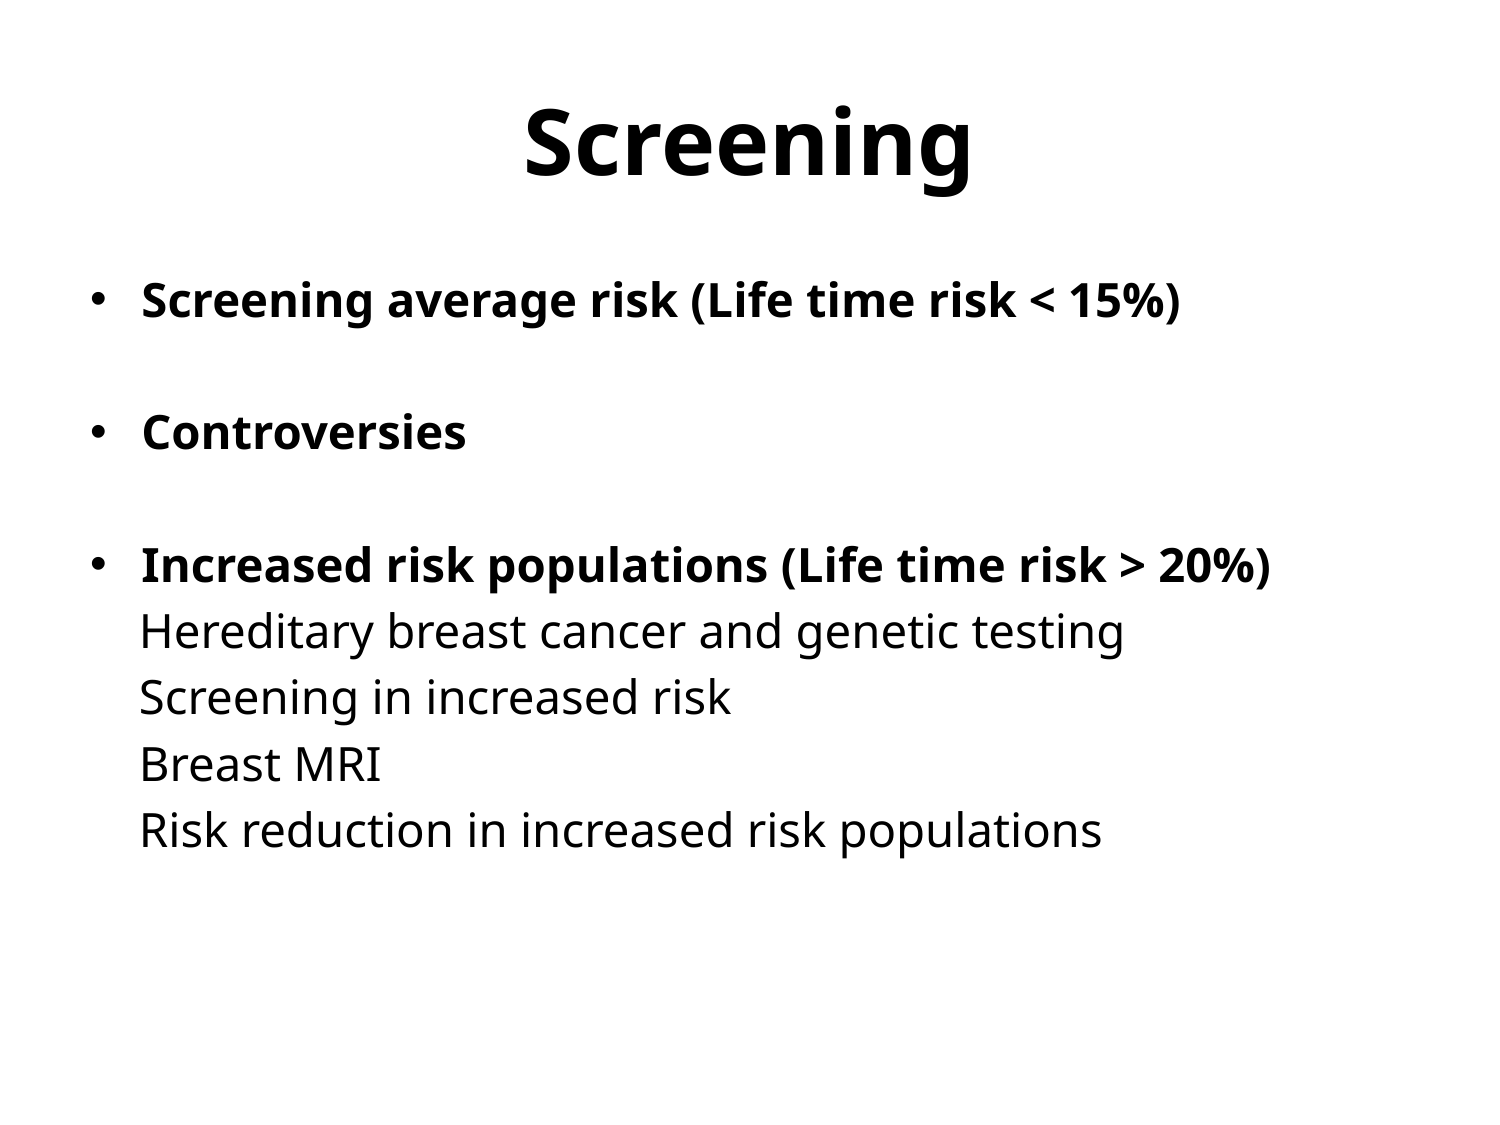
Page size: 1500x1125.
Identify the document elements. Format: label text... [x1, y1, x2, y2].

list Screening average risk (Life time risk < 15%) Controversies Increased risk populations (Life time risk > 20%) Hereditary breast cancer and genetic testing Screening in increased risk Breast MRI Risk reduction in increased risk populations [75, 262, 1425, 1005]
title Screening [75, 45, 1425, 233]
